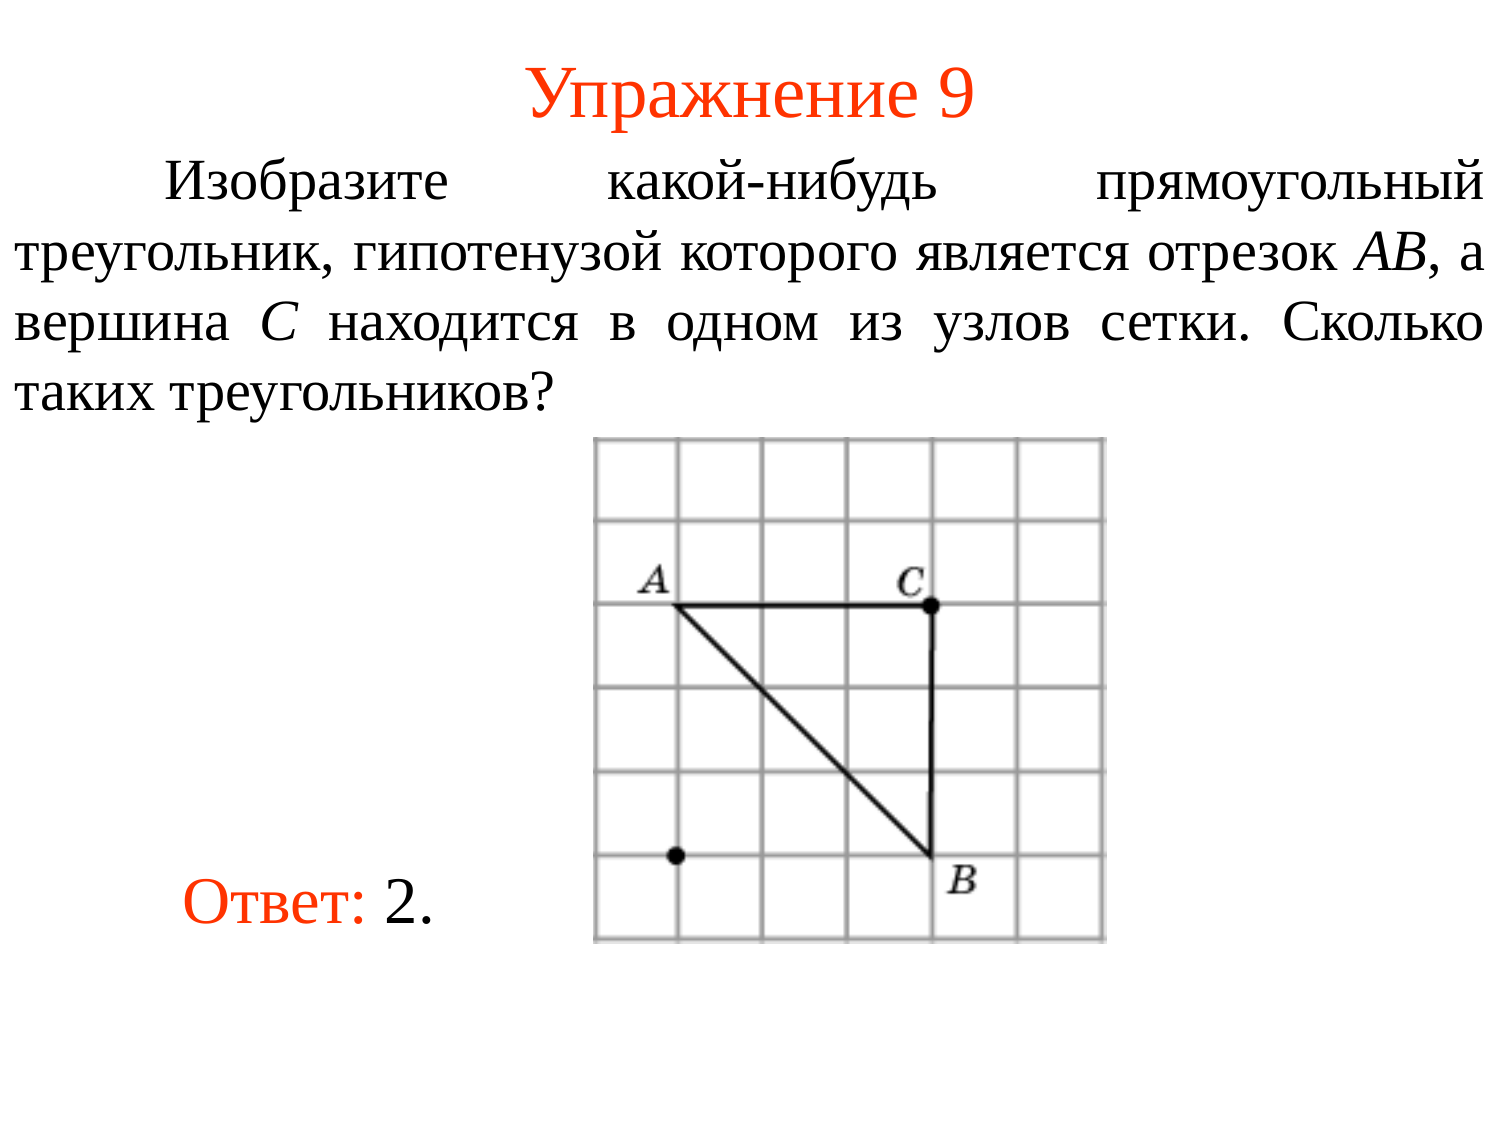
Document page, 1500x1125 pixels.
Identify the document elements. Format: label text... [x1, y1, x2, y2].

title Упражнение 9 [112, 50, 1388, 125]
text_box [37, 437, 1107, 946]
text_box Изобразите какой-нибудь прямоугольный треугольник, гипотенузой которого является отрезок AB, а вершина C находится в одном из узлов сетки. Сколько таких треугольников? [0, 125, 1500, 430]
